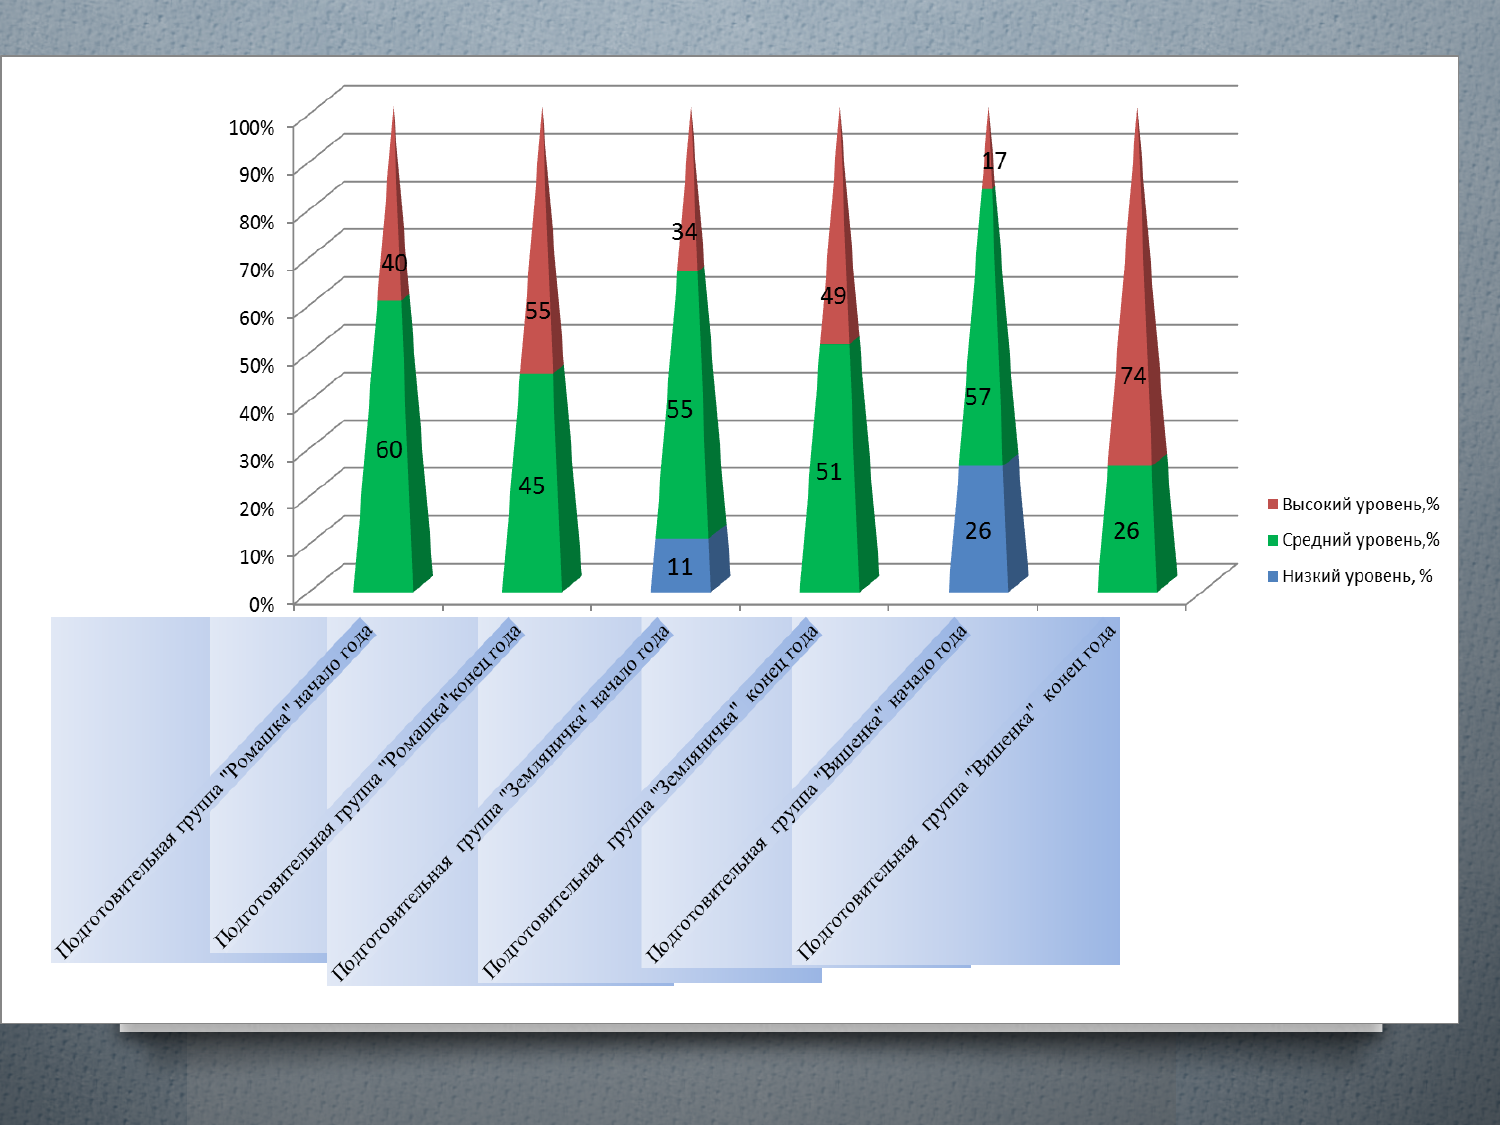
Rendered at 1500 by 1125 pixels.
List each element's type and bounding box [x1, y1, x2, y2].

picture [0, 29, 1459, 1024]
